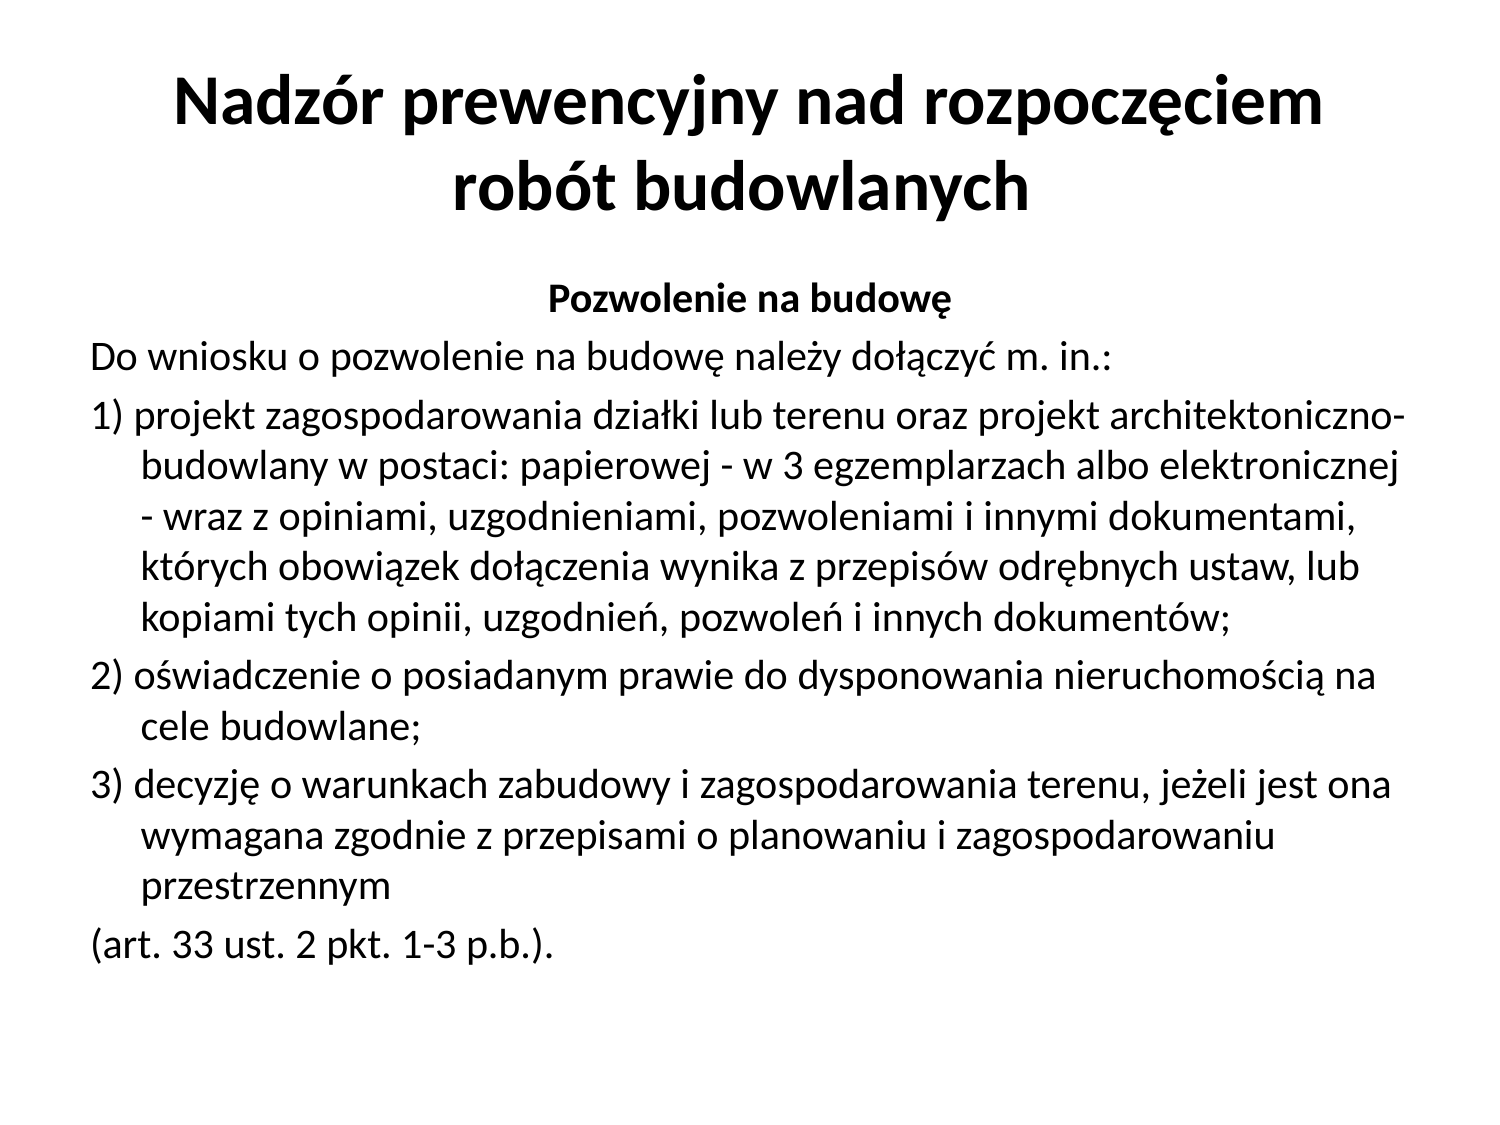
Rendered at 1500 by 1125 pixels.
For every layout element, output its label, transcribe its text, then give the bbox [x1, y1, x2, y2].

list Pozwolenie na budowę Do wniosku o pozwolenie na budowę należy dołączyć m. in.: 1) projekt zagospodarowania działki lub terenu oraz projekt architektoniczno-budowlany w postaci: papierowej - w 3 egzemplarzach albo elektronicznej - wraz z opiniami, uzgodnieniami, pozwoleniami i innymi dokumentami, których obowiązek dołączenia wynika z przepisów odrębnych ustaw, lub kopiami tych opinii, uzgodnień, pozwoleń i innych dokumentów; 2) oświadczenie o posiadanym prawie do dysponowania nieruchomością na cele budowlane; 3) decyzję o warunkach zabudowy i zagospodarowania terenu, jeżeli jest ona wymagana zgodnie z przepisami o planowaniu i zagospodarowaniu przestrzennym (art. 33 ust. 2 pkt. 1-3 p.b.). [75, 262, 1425, 1005]
title Nadzór prewencyjny nad rozpoczęciem robót budowlanych [75, 45, 1425, 233]
